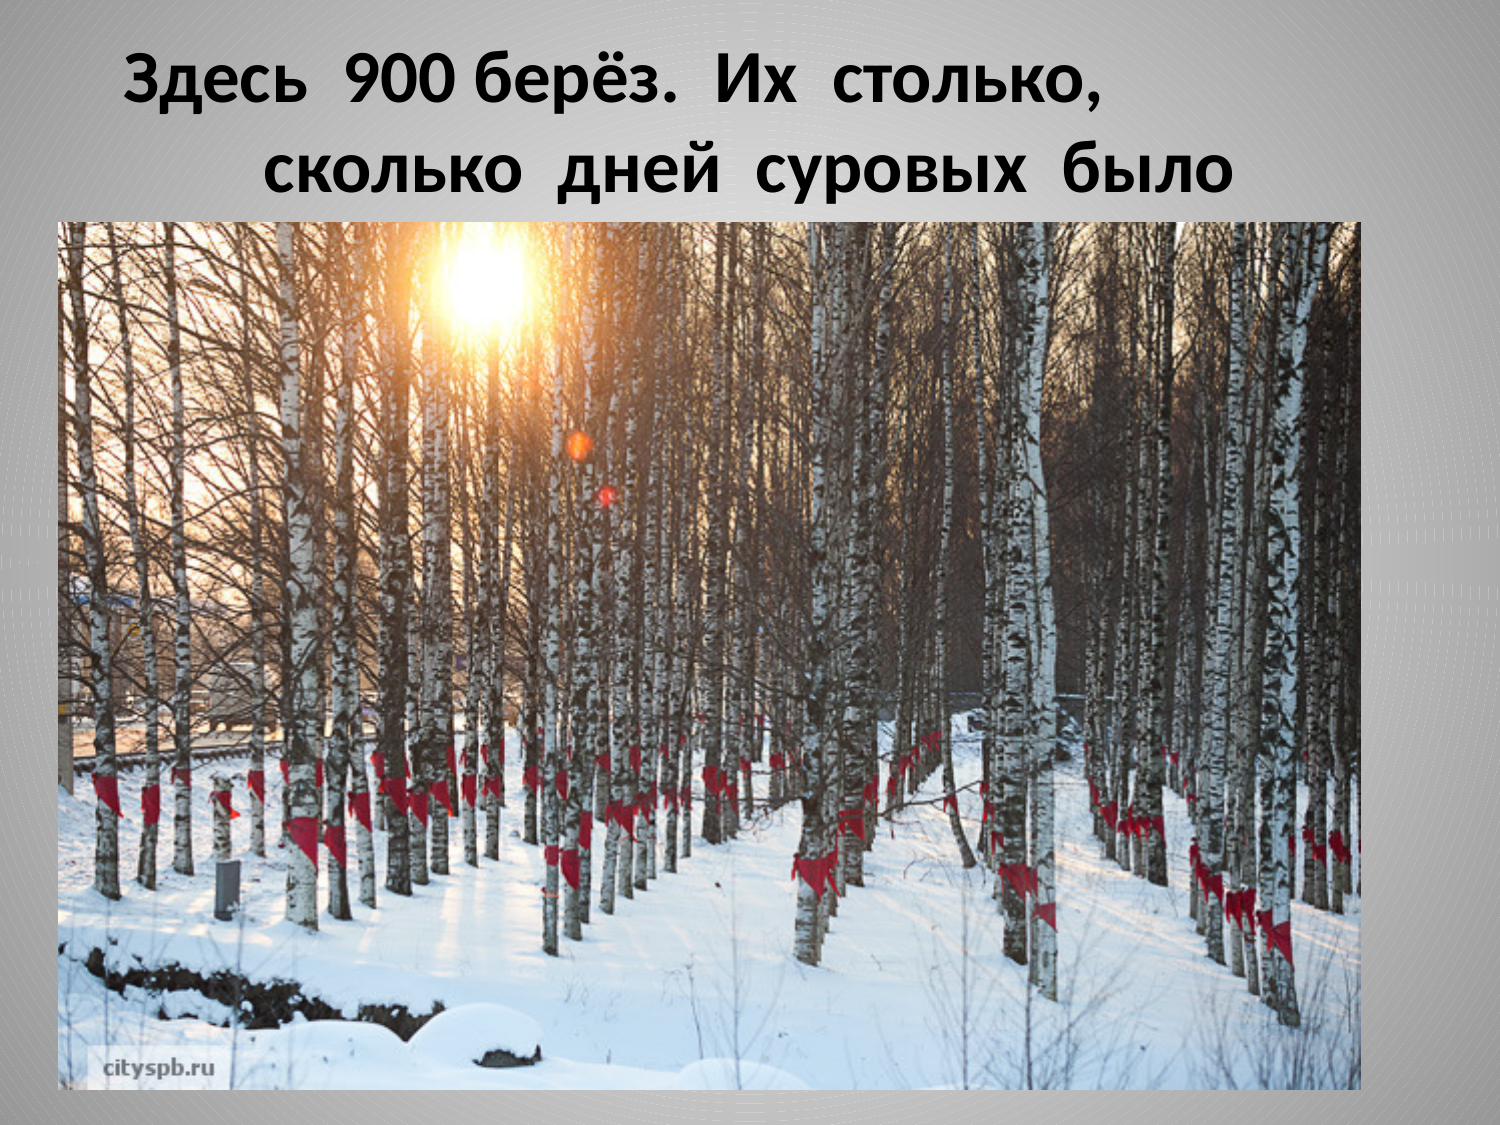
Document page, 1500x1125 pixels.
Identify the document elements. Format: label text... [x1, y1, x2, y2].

title Здесь 900 берёз. Их столько, сколько дней суровых было [74, 23, 1426, 212]
picture [58, 222, 1361, 1090]
